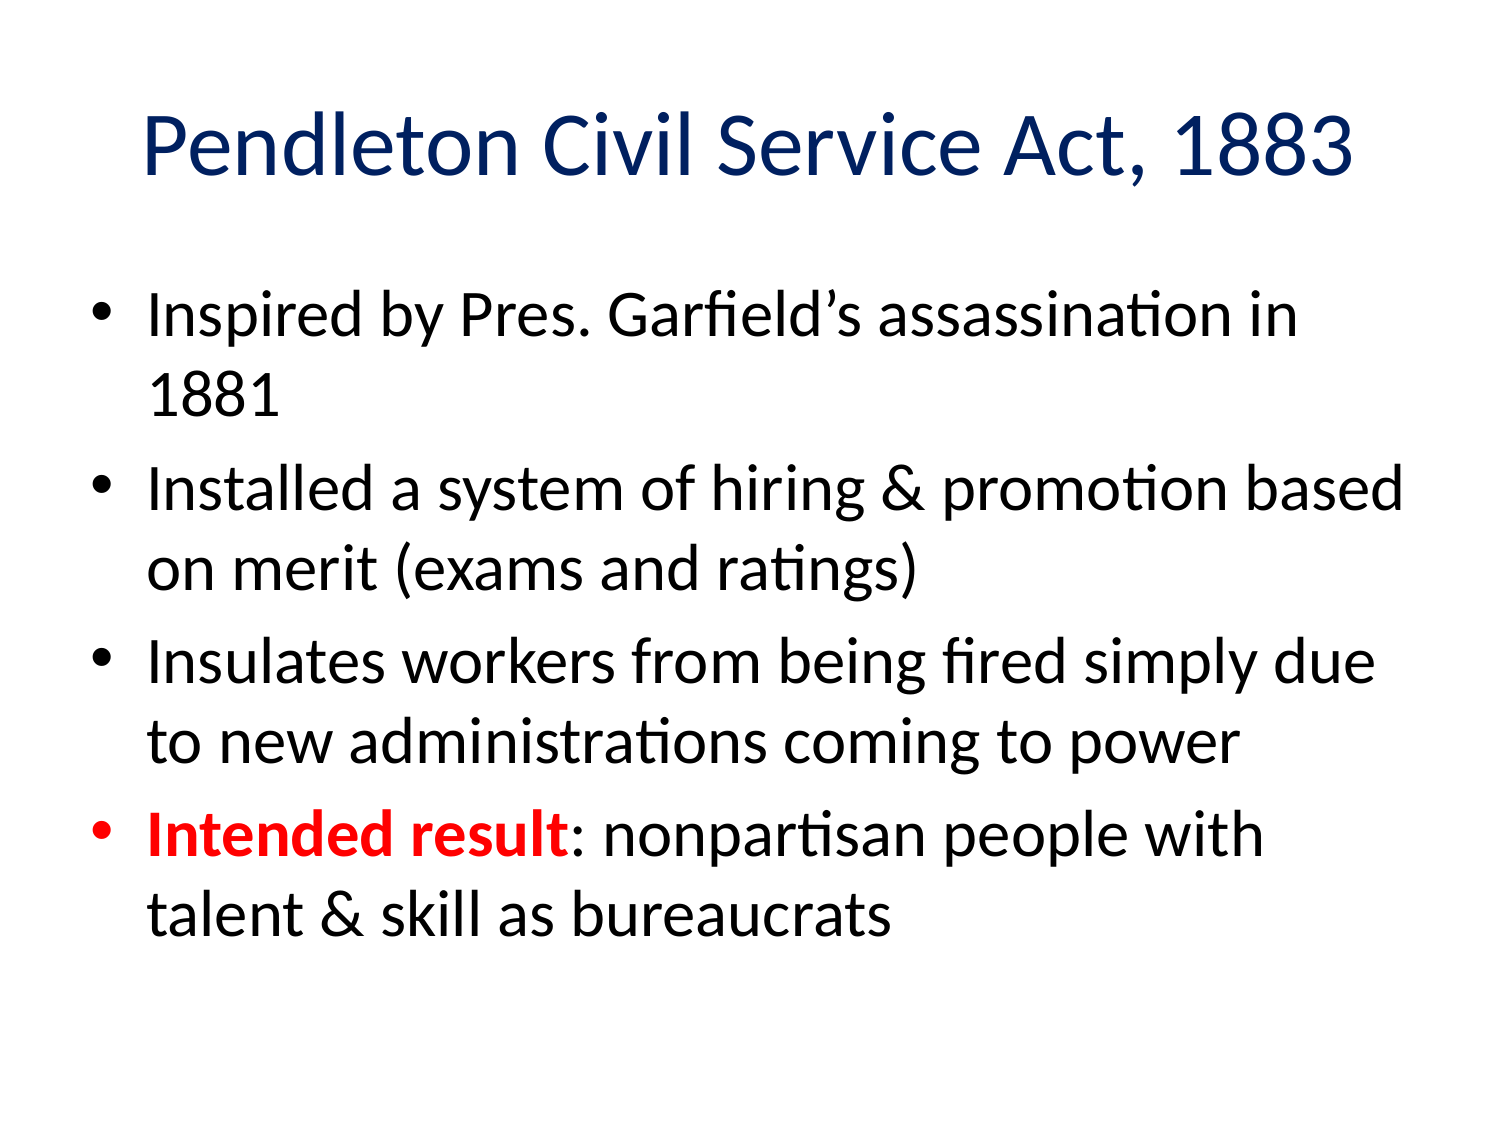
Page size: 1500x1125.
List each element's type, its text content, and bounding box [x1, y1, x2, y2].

title Pendleton Civil Service Act, 1883 [75, 45, 1425, 233]
list Inspired by Pres. Garfield’s assassination in 1881 Installed a system of hiring & promotion based on merit (exams and ratings) Insulates workers from being fired simply due to new administrations coming to power Intended result: nonpartisan people with talent & skill as bureaucrats [75, 262, 1425, 1005]
